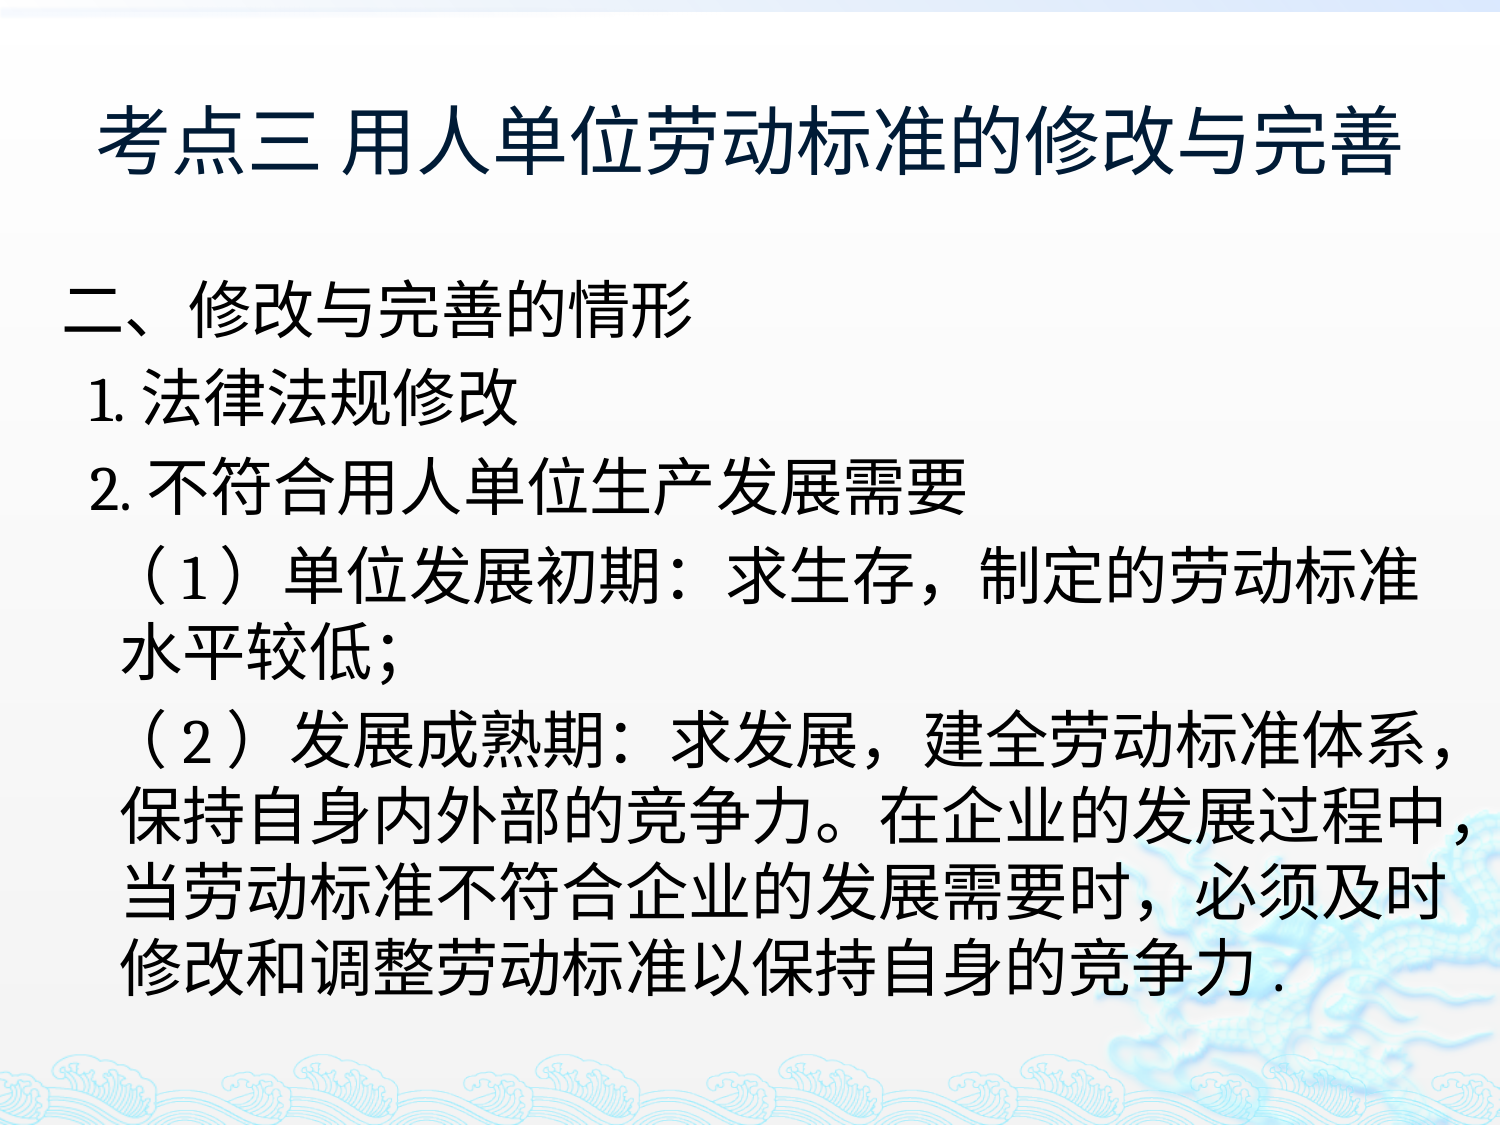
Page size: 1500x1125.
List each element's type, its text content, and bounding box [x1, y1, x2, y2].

title 考点三 用人单位劳动标准的修改与完善 [75, 45, 1425, 233]
list 二、修改与完善的情形 1.法律法规修改 2.不符合用人单位生产发展需要 （1）单位发展初期：求生存，制定的劳动标准水平较低； （2）发展成熟期：求发展，建全劳动标准体系，保持自身内外部的竞争力。在企业的发展过程中，当劳动标准不符合企业的发展需要时，必须及时修改和调整劳动标准以保持自身的竞争力. [46, 262, 1465, 1043]
